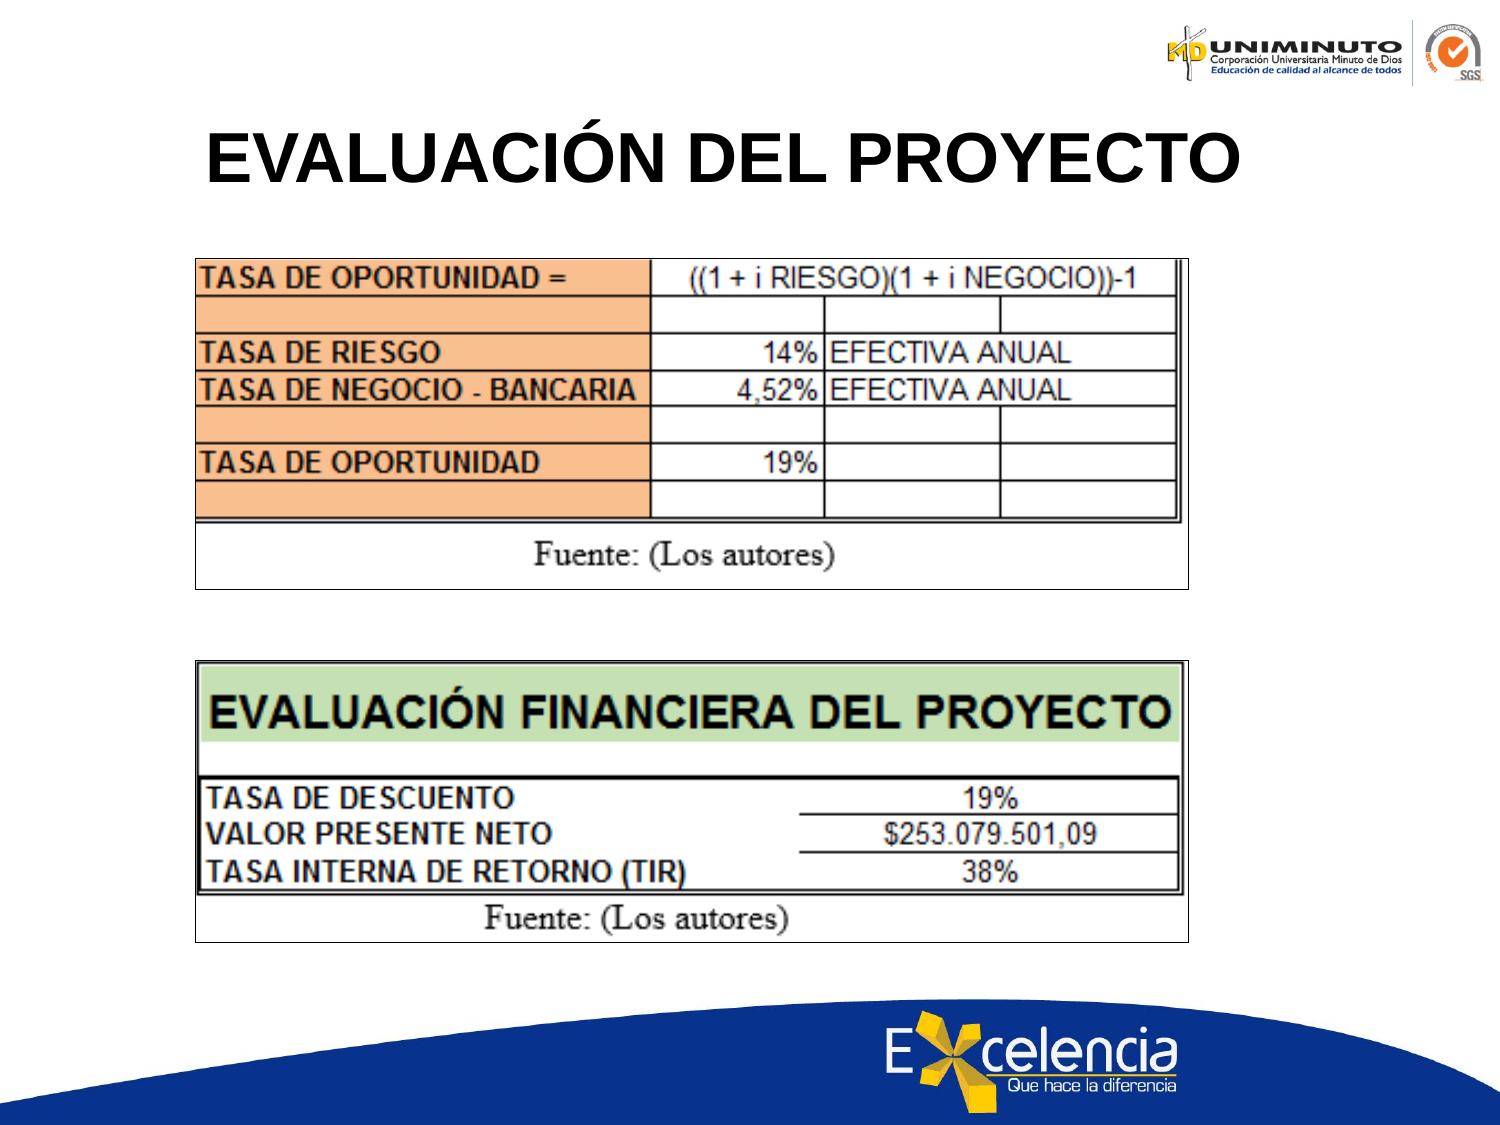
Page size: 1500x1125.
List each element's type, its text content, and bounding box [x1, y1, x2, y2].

list EVALUACIÓN DEL PROYECTO [0, 104, 1500, 259]
picture [195, 257, 1189, 590]
picture [0, 988, 1500, 1125]
picture [1163, 14, 1486, 91]
picture [195, 660, 1189, 944]
